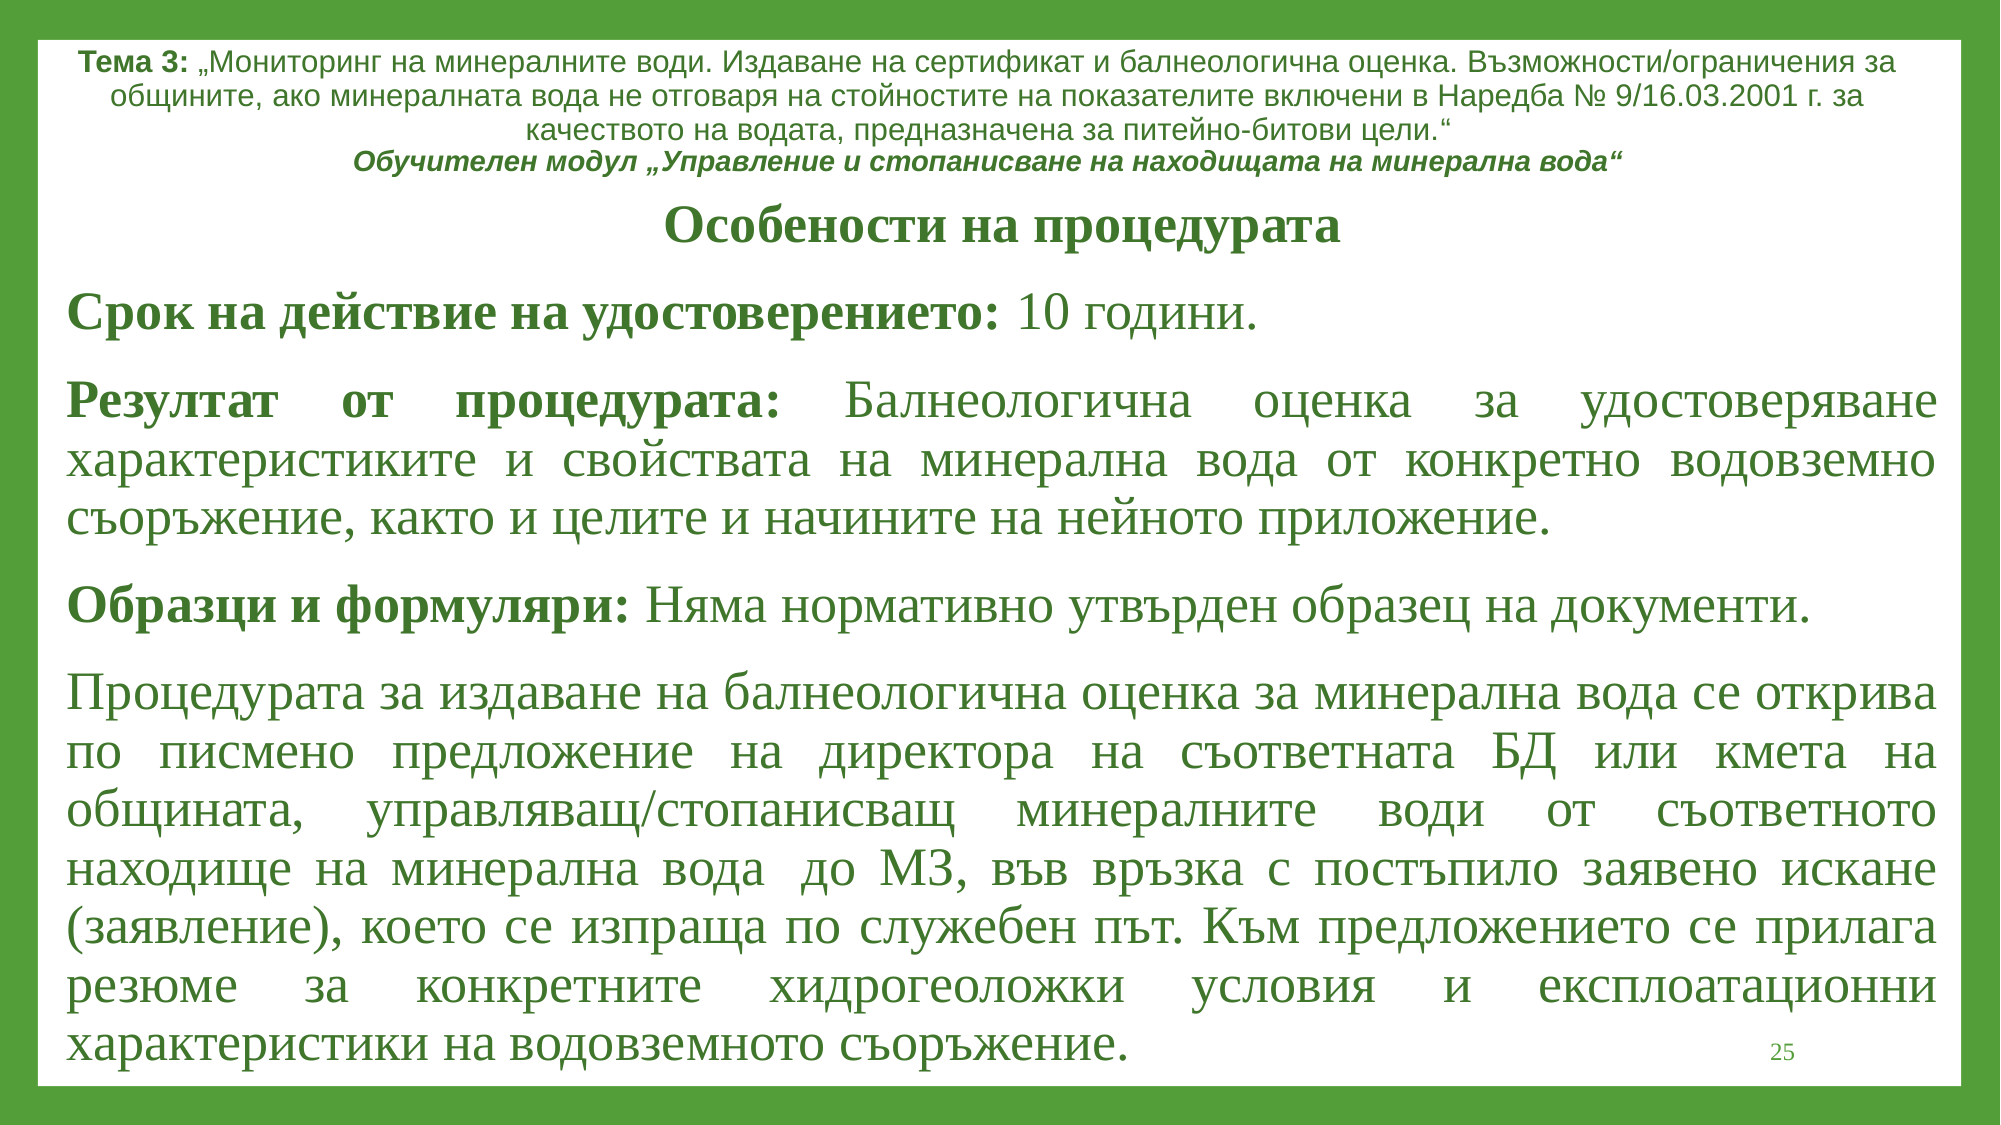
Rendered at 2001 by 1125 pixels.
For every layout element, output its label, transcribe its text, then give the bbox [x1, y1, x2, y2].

text_box Тема 3: „Мониторинг на минералните води. Издаване на сертификат и балнеологична оценка. Възможности/ограничения за общините, ако минералната вода не отговаря на стойностите на показателите включени в Наредба № 9/16.03.2001 г. за качеството на водата, предназначена за питейно-битови цели.“ Обучителен модул „Управление и стопанисване на находищата на минерална вода“ [44, 45, 1933, 178]
list Особености на процедурата Срок на действие на удостоверението: 10 години. Резултат от процедурата: Балнеологична оценка за удостоверяване характеристиките и свойствата на минерална вода от конкретно водовземно съоръжение, както и целите и начините на нейното приложение. Образци и формуляри: Няма нормативно утвърден образец на документи. Процедурата за издаване на балнеологична оценка за минерална вода се открива по писмено предложение на директора на съответната БД или кмета на общината, управляващ/стопанисващ минералните води от съответното находище на минерална вода до МЗ, във връзка с постъпило заявено искане (заявление), което се изпраща по служебен път. Към предложението се прилага резюме за конкретните хидрогеоложки условия и експлоатационни характеристики на водовземното съоръжение. [44, 188, 1955, 1081]
